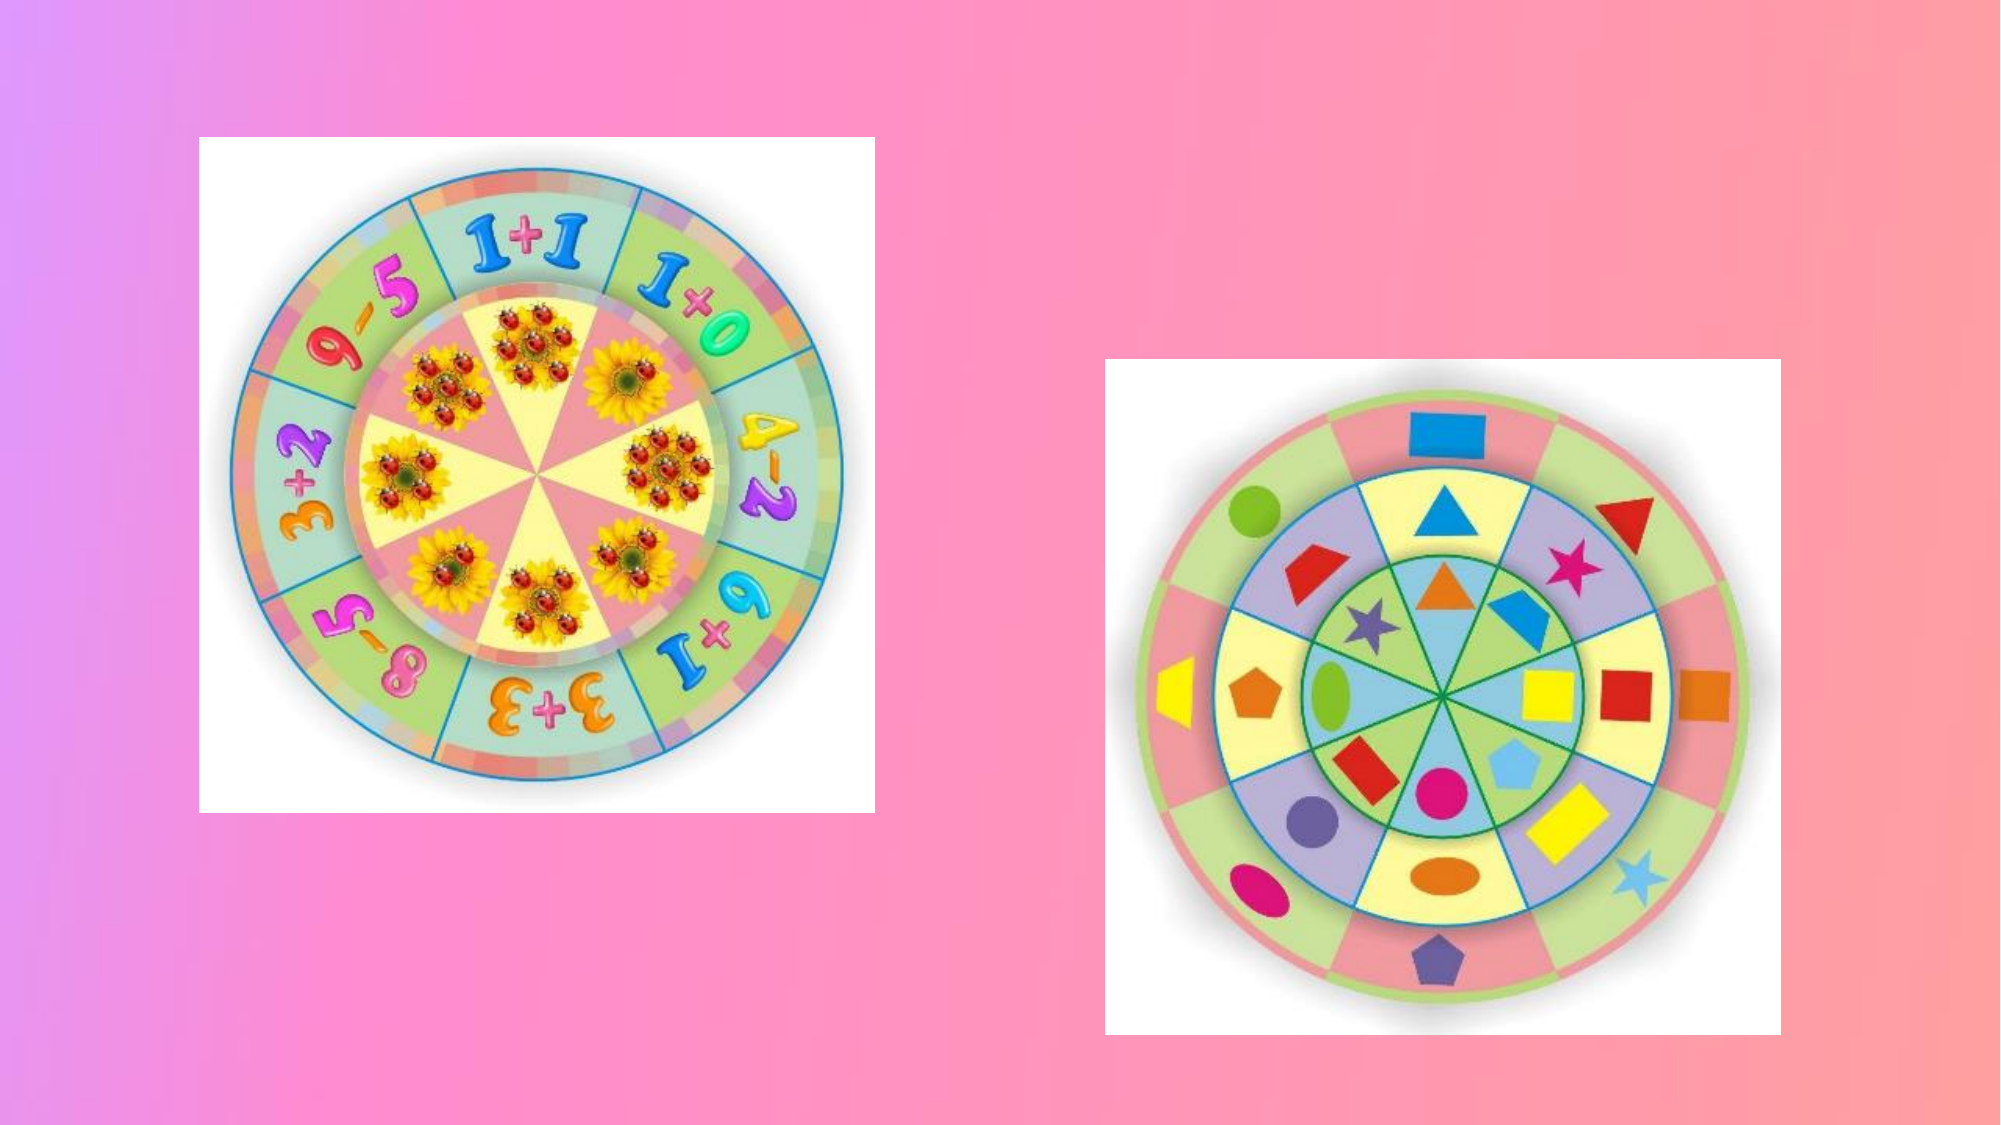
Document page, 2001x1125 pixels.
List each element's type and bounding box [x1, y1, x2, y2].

list [198, 136, 875, 813]
list [1104, 359, 1781, 1036]
picture [0, 0, 2001, 1125]
